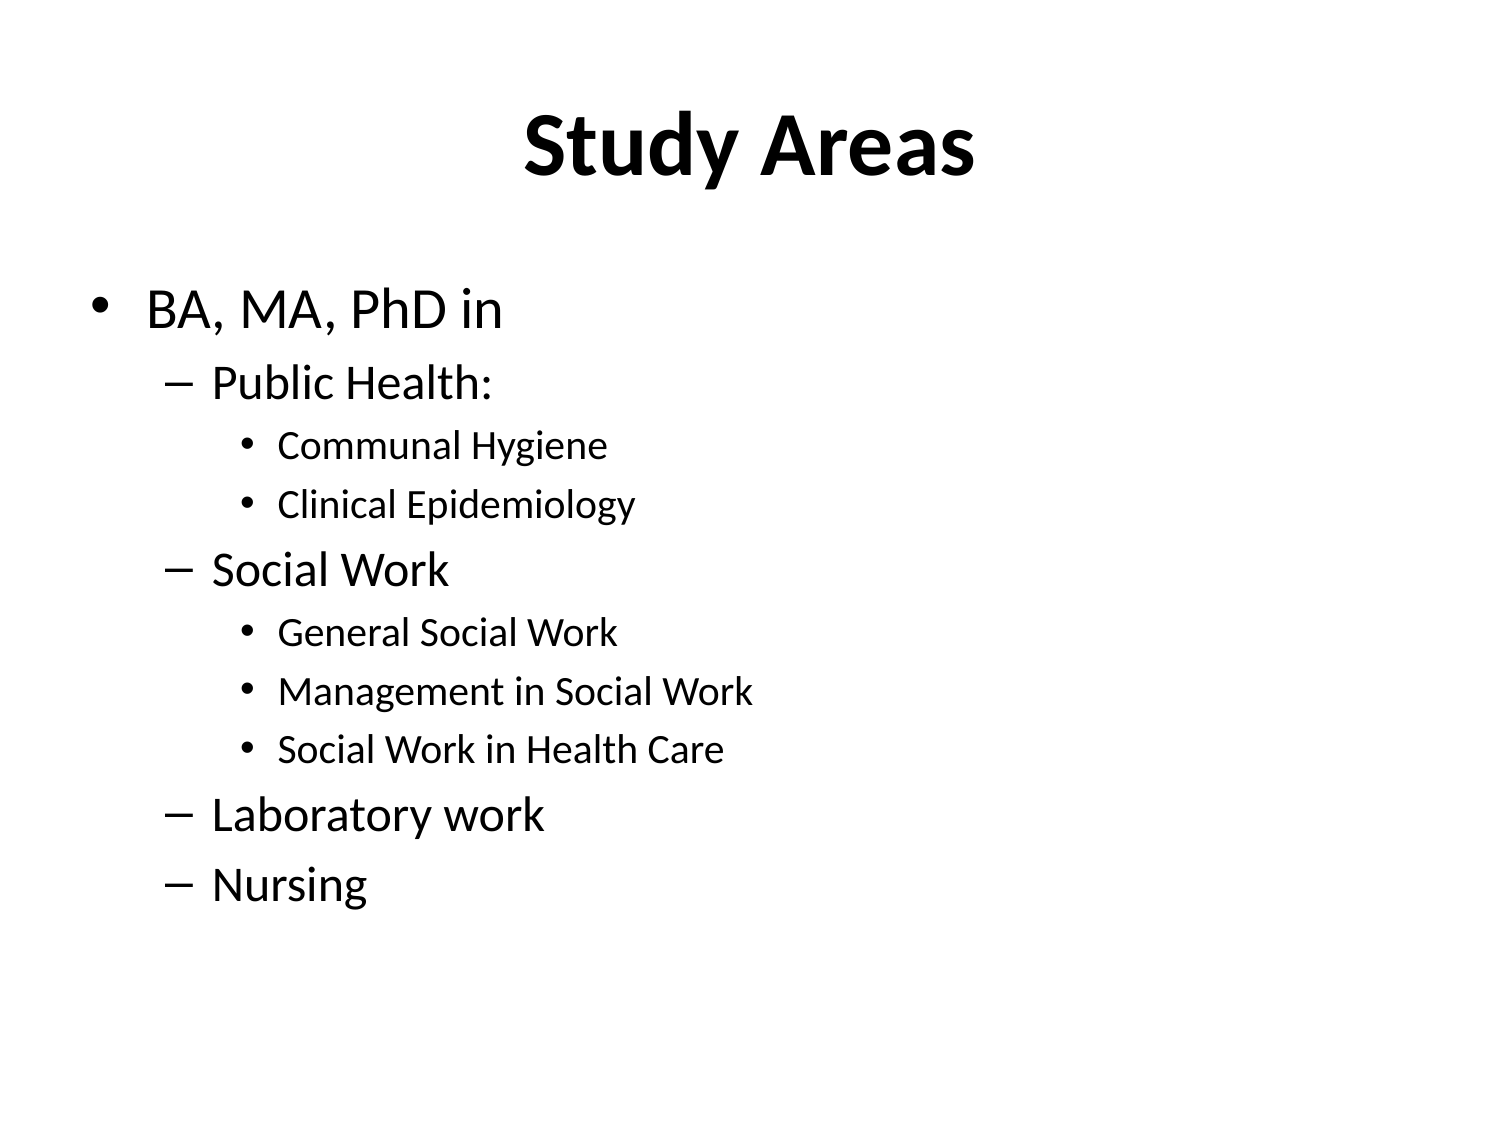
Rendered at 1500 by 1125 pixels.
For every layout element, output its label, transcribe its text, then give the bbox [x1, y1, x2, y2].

list BA, MA, PhD in Public Health: Communal Hygiene Clinical Epidemiology Social Work General Social Work Management in Social Work Social Work in Health Care Laboratory work Nursing [75, 262, 1425, 1005]
title Study Areas [75, 45, 1425, 233]
